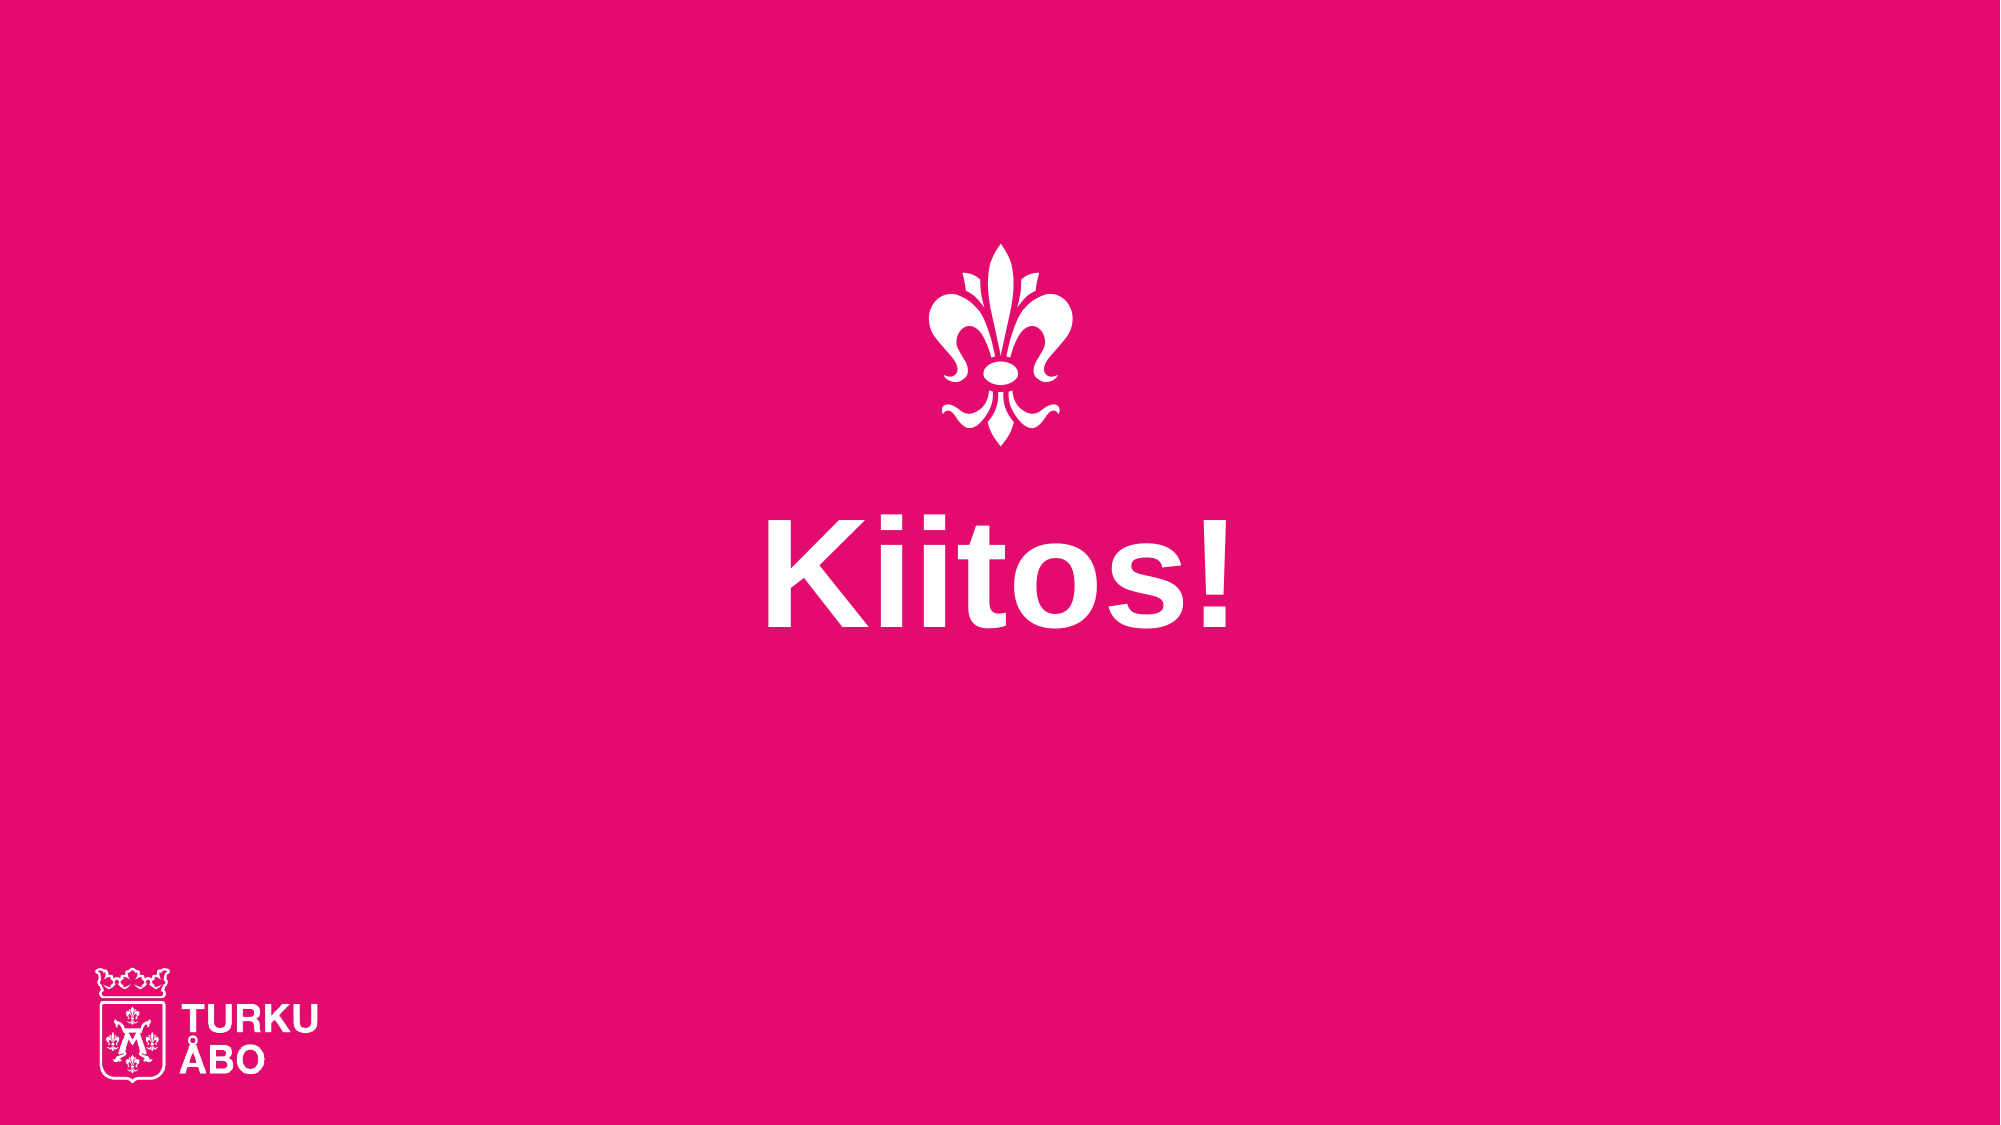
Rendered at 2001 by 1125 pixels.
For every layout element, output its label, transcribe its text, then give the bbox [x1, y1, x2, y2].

picture [94, 966, 318, 1084]
picture [926, 241, 1075, 448]
title Kiitos! [115, 493, 1885, 797]
